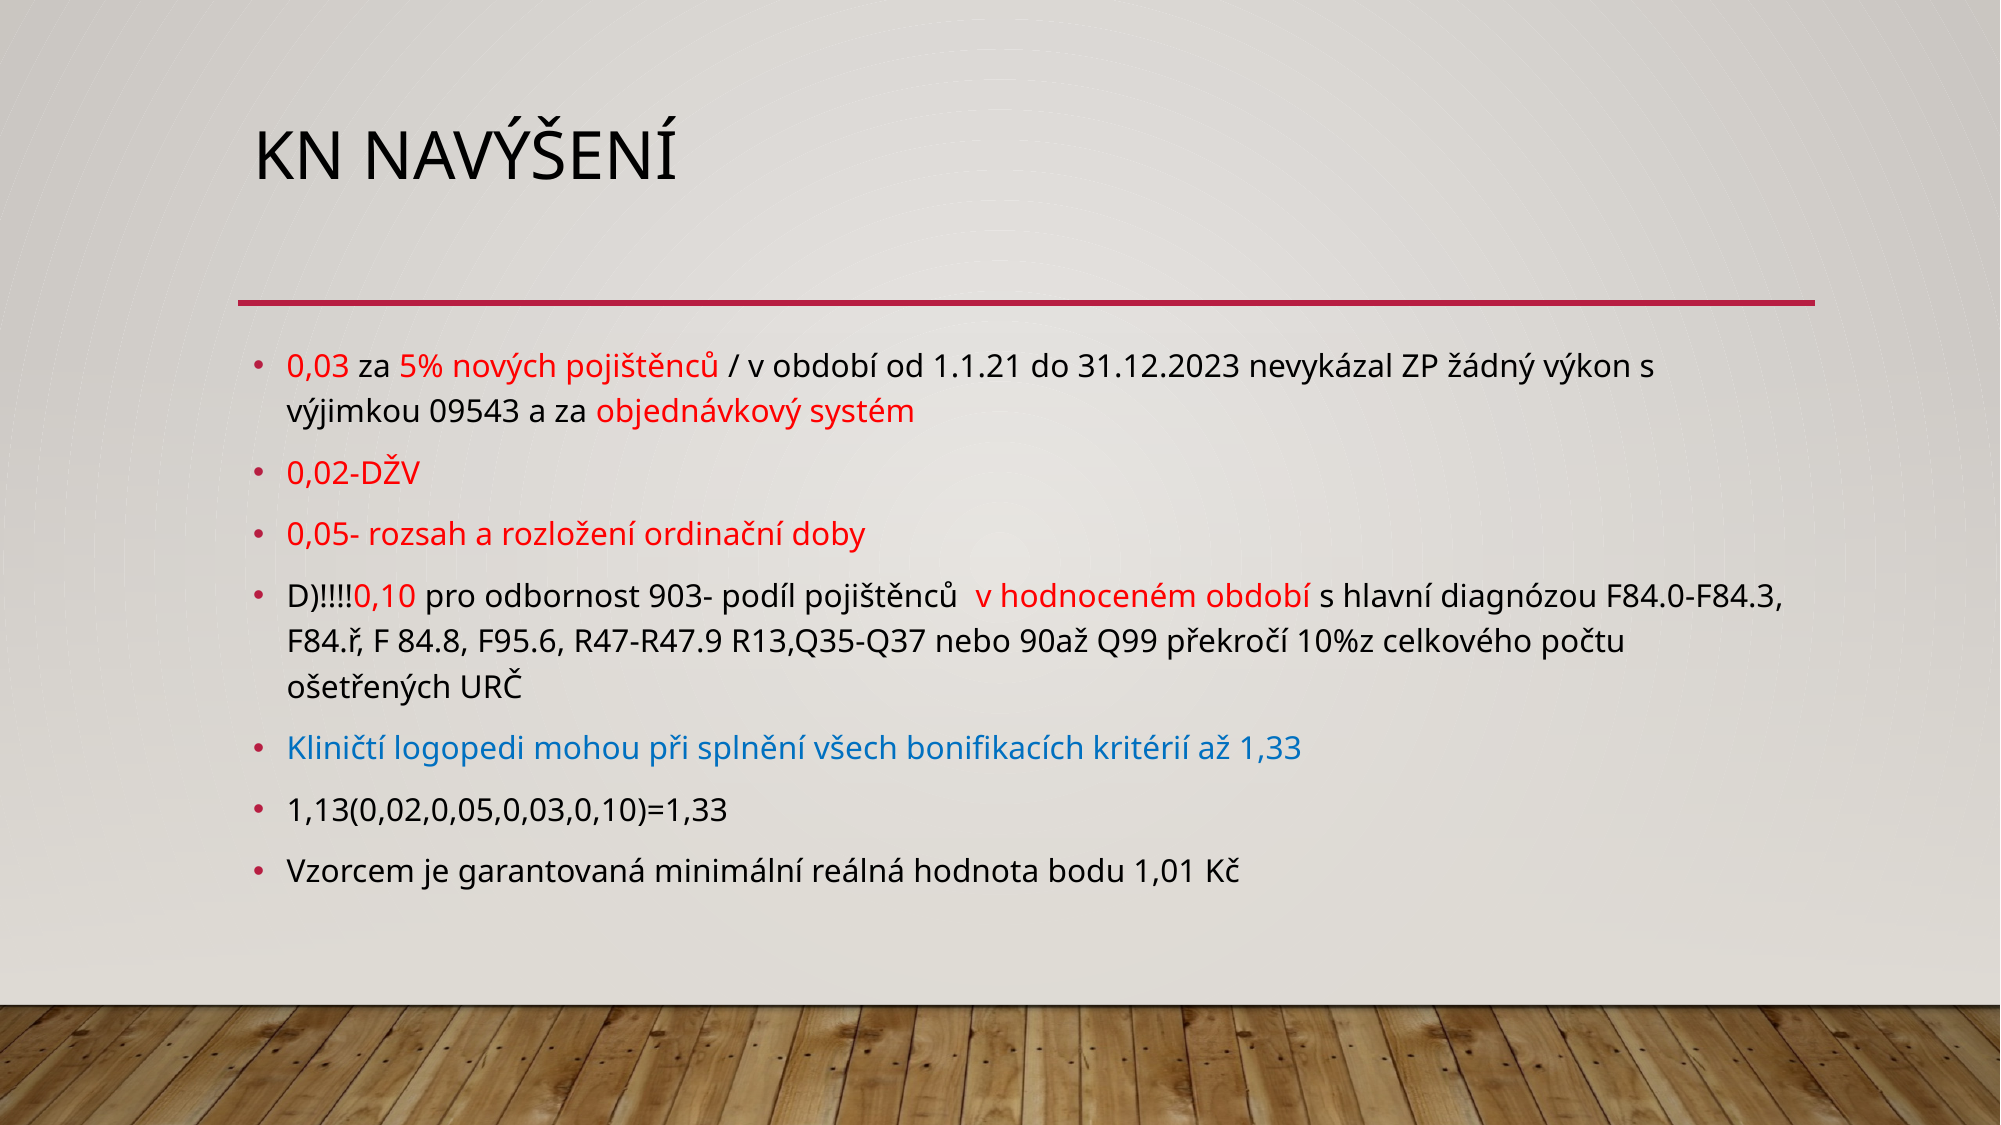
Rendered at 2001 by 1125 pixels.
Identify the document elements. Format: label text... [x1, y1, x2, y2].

title KN navýšení [238, 114, 1814, 287]
picture [0, 1005, 2000, 1125]
list 0,03 za 5% nových pojištěnců / v období od 1.1.21 do 31.12.2023 nevykázal ZP žádný výkon s výjimkou 09543 a za objednávkový systém 0,02-DŽV 0,05- rozsah a rozložení ordinační doby D)!!!!0,10 pro odbornost 903- podíl pojištěnců v hodnoceném období s hlavní diagnózou F84.0-F84.3, F84.ř, F 84.8, F95.6, R47-R47.9 R13,Q35-Q37 nebo 90až Q99 překročí 10%z celkového počtu ošetřených URČ Kliničtí logopedi mohou při splnění všech bonifikacích kritérií až 1,33 1,13(0,02,0,05,0,03,0,10)=1,33 Vzorcem je garantovaná minimální reálná hodnota bodu 1,01 Kč [238, 330, 1814, 897]
